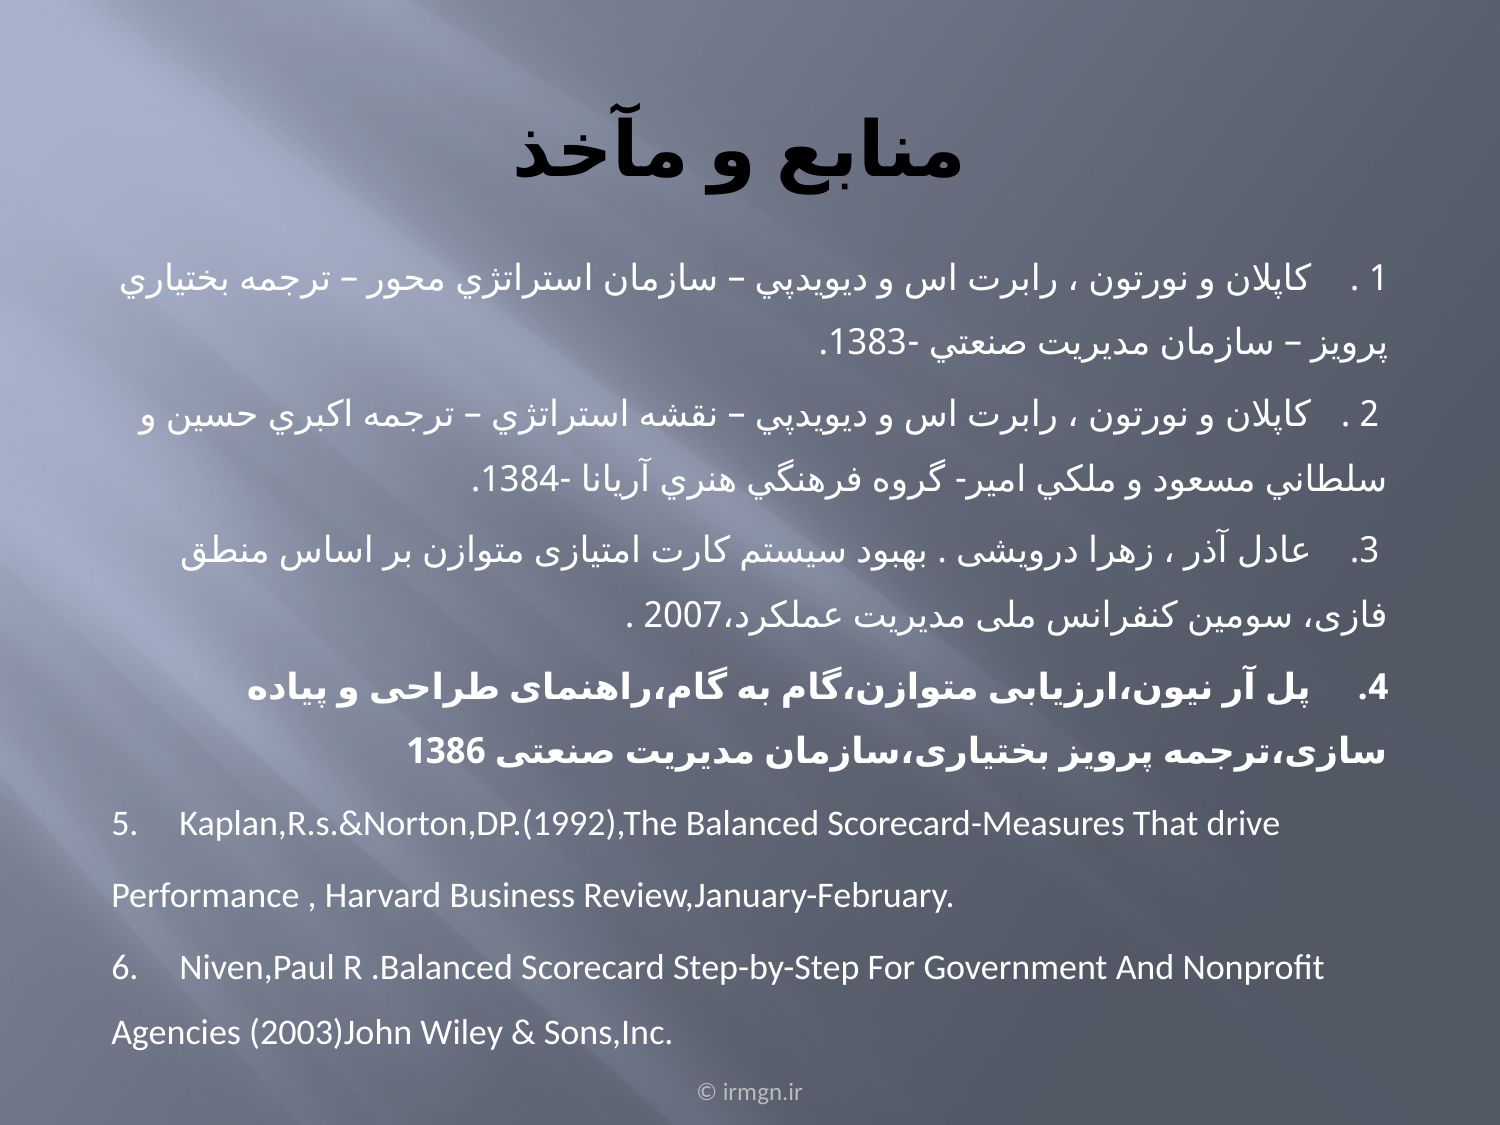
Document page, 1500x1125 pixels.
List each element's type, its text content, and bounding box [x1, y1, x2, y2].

list 1 . كاپلان و نورتون ، رابرت اس و ديويدپي – سازمان استراتژي محور – ترجمه بختياري پرويز – سازمان مديريت صنعتي -1383. 2 . كاپلان و نورتون ، رابرت اس و ديويدپي – نقشه استراتژي – ترجمه اكبري حسين و سلطاني مسعود و ملكي امير- گروه فرهنگي هنري آريانا -1384. 3. عادل آذر ، زهرا درویشی . بهبود سیستم کارت امتیازی متوازن بر اساس منطق فازی، سومین کنفرانس ملی مدیریت عملکرد،2007 . 4. پل آر نیون،ارزیابی متوازن،گام به گام،راهنمای طراحی و پیاده سازی،ترجمه پرویز بختیاری،سازمان مدیریت صنعتی 1386 5. Kaplan,R.s.&Norton,DP.(1992),The Balanced Scorecard-Measures That drive Performance , Harvard Business Review,January-February. 6. Niven,Paul R .Balanced Scorecard Step-by-Step For Government And Nonprofit Agencies (2003)John Wiley & Sons,Inc. [75, 224, 1425, 1063]
title منابع و مآخذ [75, 45, 1425, 200]
footer © irmgn.ir [512, 1052, 988, 1113]
